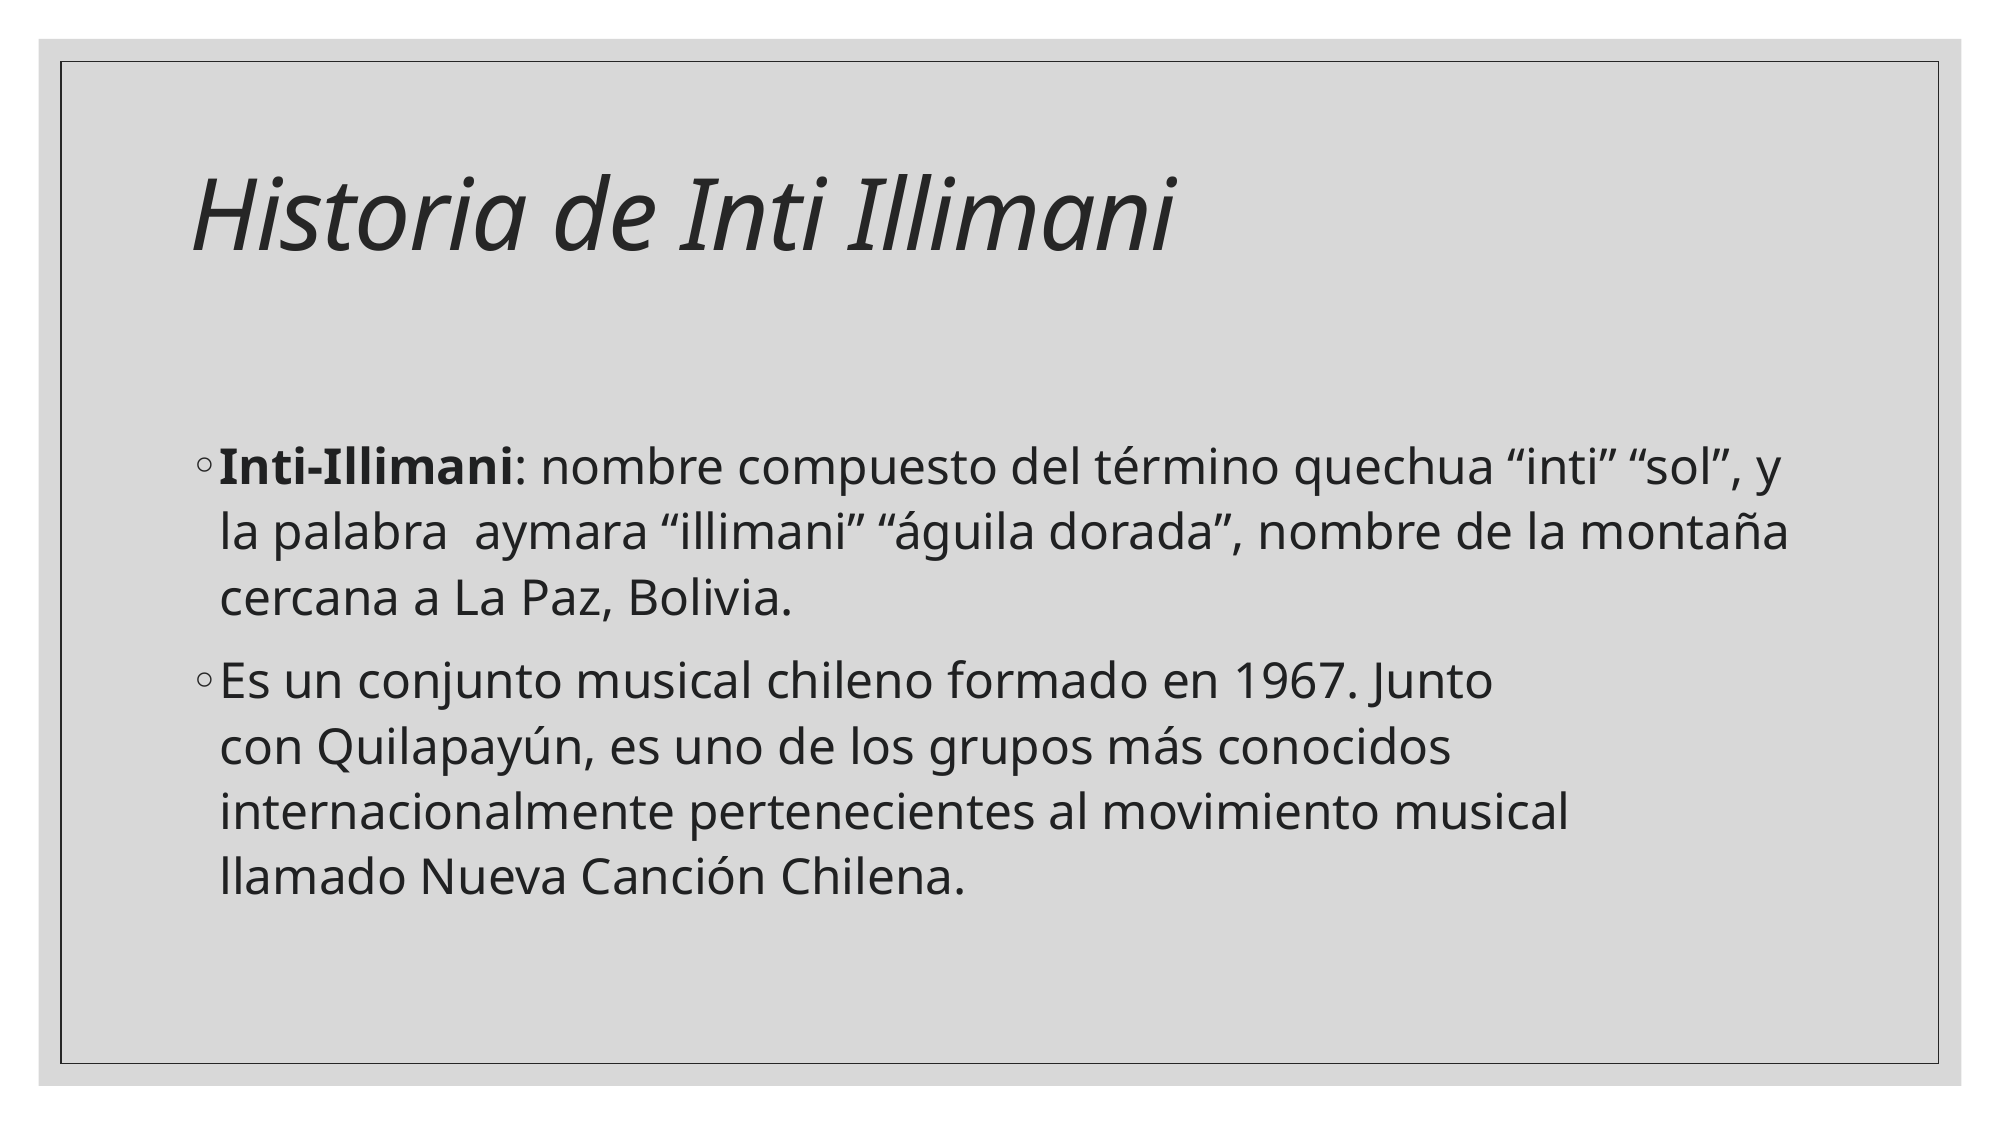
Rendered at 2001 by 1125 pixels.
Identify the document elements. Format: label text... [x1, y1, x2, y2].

title Historia de Inti Illimani [174, 105, 1825, 331]
list Inti-Illimani: nombre compuesto del término quechua “inti” “sol”, y la palabra aymara “illimani” “águila dorada”, nombre de la montaña cercana a La Paz, Bolivia. Es un conjunto musical chileno formado en 1967. Junto con Quilapayún, es uno de los grupos más conocidos internacionalmente pertenecientes al movimiento musical llamado Nueva Canción Chilena. [174, 421, 1825, 916]
